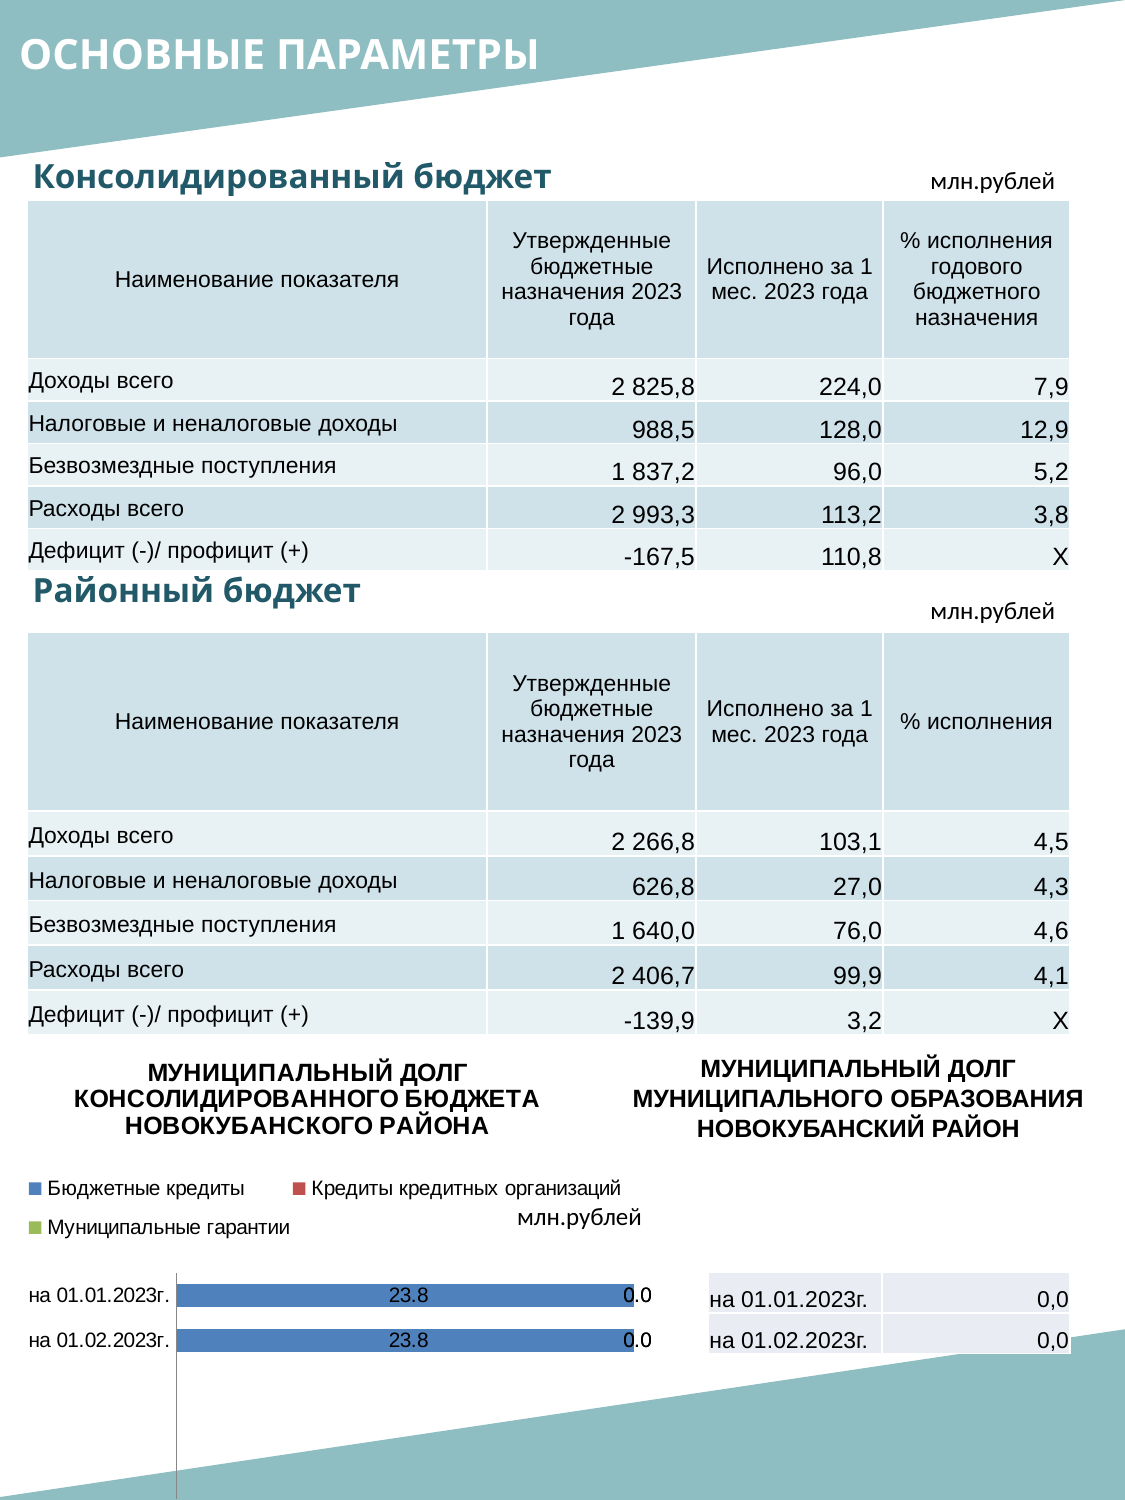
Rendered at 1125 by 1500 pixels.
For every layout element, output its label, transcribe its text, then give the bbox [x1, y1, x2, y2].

table_cell 5,2 [884, 444, 1069, 485]
table_header Утвержденные бюджетные назначения 2023 года [488, 633, 695, 810]
text_box МУНИЦИПАЛЬНЫЙ ДОЛГ МУНИЦИПАЛЬНОГО ОБРАЗОВАНИЯ НОВОКУБАНСКИЙ РАЙОН [694, 1045, 1125, 1180]
table_header на 01.01.2023г. [709, 1273, 881, 1312]
table_cell 96,0 [697, 444, 882, 485]
table_header % исполнения [884, 633, 1069, 810]
table_cell Х [884, 529, 1069, 570]
text_box [694, 1327, 1125, 1500]
table_cell 12,9 [884, 402, 1069, 443]
table_cell 99,9 [697, 946, 882, 989]
table_cell 103,1 [697, 812, 882, 855]
table_header 0,0 [883, 1273, 1069, 1312]
text_box [0, 0, 1125, 160]
text_box ОСНОВНЫЕ ПАРАМЕТРЫ [4, 20, 735, 86]
table_cell 27,0 [697, 857, 882, 900]
table_cell Безвозмездные поступления [28, 444, 486, 485]
table_cell 3,8 [884, 487, 1069, 528]
table_cell 4,3 [884, 857, 1069, 900]
table_cell 1 640,0 [488, 901, 695, 944]
table_cell 4,6 [884, 901, 1069, 944]
table_cell 626,8 [488, 857, 695, 900]
table_cell Расходы всего [28, 946, 486, 973]
table_cell 224,0 [697, 359, 882, 400]
table_cell -167,5 [488, 529, 695, 570]
table_cell 2 406,7 [488, 946, 695, 989]
table_cell 110,8 [697, 529, 882, 570]
table_cell 76,0 [697, 901, 882, 944]
table_cell Дефицит (-)/ профицит (+) [28, 529, 486, 570]
text_box млн.рублей [915, 157, 1071, 199]
table_header Исполнено за 1 мес. 2023 года [697, 201, 882, 358]
table_cell 2 266,8 [488, 812, 695, 855]
table_cell Безвозмездные поступления [28, 901, 486, 944]
table_header Наименование показателя [28, 201, 486, 358]
table_cell 4,1 [884, 946, 1069, 989]
table_cell 4,5 [884, 812, 1069, 855]
table_cell 2 993,3 [488, 487, 695, 528]
table_cell 3,2 [697, 991, 882, 1034]
table_cell 7,9 [884, 359, 1069, 400]
table_cell Налоговые и неналоговые доходы [28, 402, 486, 443]
table_header Исполнено за 1 мес. 2023 года [697, 633, 882, 810]
chart [0, 975, 690, 1500]
table_header Утвержденные бюджетные назначения 2023 года [488, 201, 695, 358]
table_cell 0,0 [883, 1314, 1069, 1353]
text_box Консолидированный бюджет [17, 147, 749, 203]
table_cell 988,5 [488, 402, 695, 443]
table_cell Доходы всего [28, 812, 486, 855]
table_cell 113,2 [697, 487, 882, 528]
table_cell Х [884, 991, 1069, 1034]
table_cell Доходы всего [28, 359, 486, 400]
table_cell Налоговые и неналоговые доходы [28, 857, 486, 900]
text_box млн.рублей [915, 586, 1071, 631]
table_header Наименование показателя [28, 633, 486, 810]
text_box Районный бюджет [17, 561, 749, 617]
table_cell 2 825,8 [488, 359, 695, 400]
table_cell Расходы всего [28, 487, 486, 528]
table_cell 128,0 [697, 402, 882, 443]
table_cell 1 837,2 [488, 444, 695, 485]
table_header % исполнения годового бюджетного назначения [884, 201, 1069, 358]
table_cell на 01.02.2023г. [709, 1314, 881, 1353]
